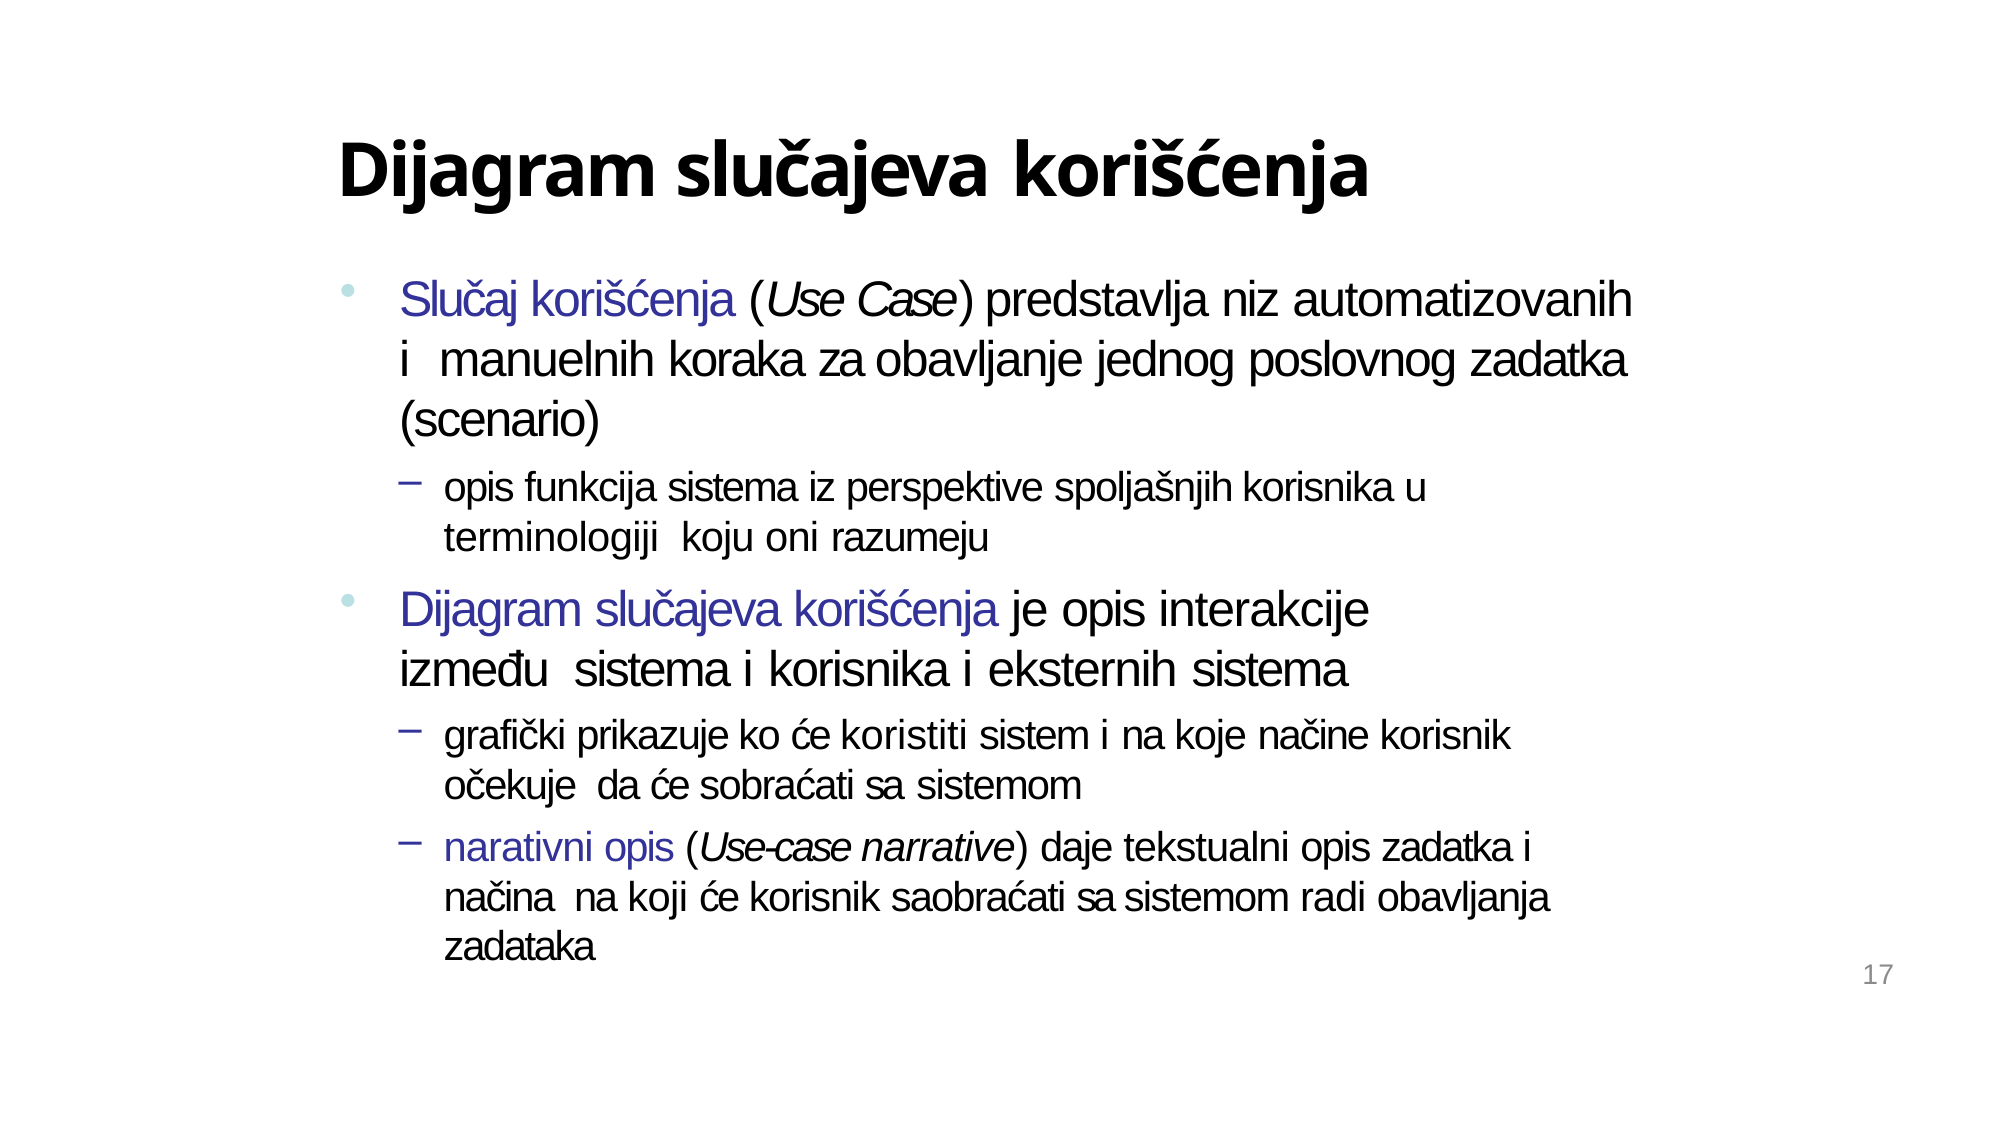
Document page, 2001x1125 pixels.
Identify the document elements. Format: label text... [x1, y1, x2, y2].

slide_number 17 [1485, 647, 1895, 1125]
title Dijagram slučajeva korišćenja [336, 25, 1664, 261]
text_box Slučaj korišćenja (Use Case) predstavlja niz automatizovanih i manuelnih koraka za obavljanje jednog poslovnog zadatka (scenario) opis funkcija sistema iz perspektive spoljašnjih korisnika u terminologiji koju oni razumeju Dijagram slučajeva korišćenja je opis interakcije između sistema i korisnika i eksternih sistema grafički prikazuje ko će koristiti sistem i na koje načine korisnik očekuje da će sobraćati sa sistemom narativni opis (Use-case narrative) daje tekstualni opis zadatka i načina na koji će korisnik saobraćati sa sistemom radi obavljanja zadataka [337, 264, 1651, 970]
